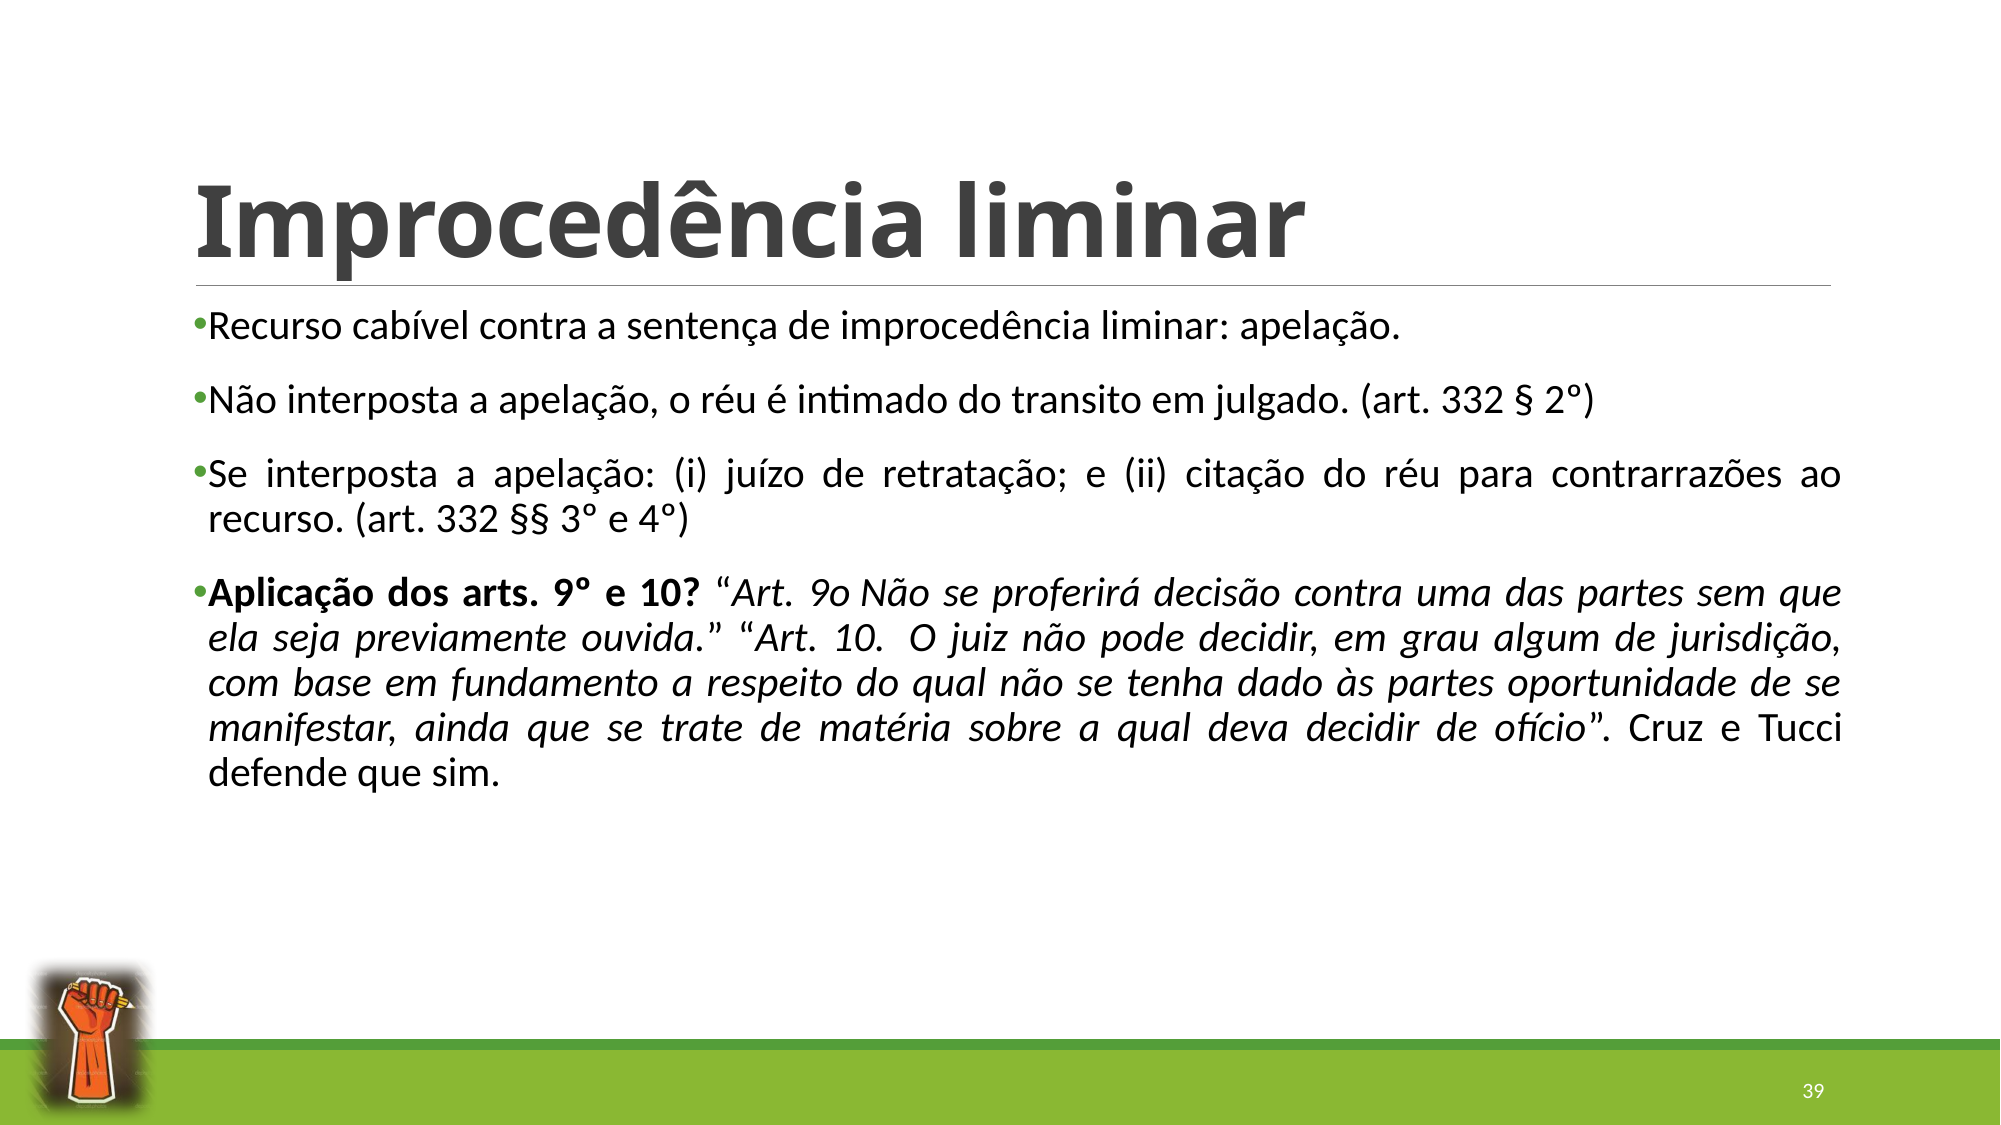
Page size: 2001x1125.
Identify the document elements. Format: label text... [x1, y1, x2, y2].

picture [22, 955, 160, 1125]
list Recurso cabível contra a sentença de improcedência liminar: apelação. Não interposta a apelação, o réu é intimado do transito em julgado. (art. 332 § 2º) Se interposta a apelação: (i) juízo de retratação; e (ii) citação do réu para contrarrazões ao recurso. (art. 332 §§ 3º e 4º) Aplicação dos arts. 9º e 10? “Art. 9o Não se proferirá decisão contra uma das partes sem que ela seja previamente ouvida.” “Art. 10. O juiz não pode decidir, em grau algum de jurisdição, com base em fundamento a respeito do qual não se tenha dado às partes oportunidade de se manifestar, ainda que se trate de matéria sobre a qual deva decidir de ofício”. Cruz e Tucci defende que sim. [193, 295, 1844, 956]
slide_number 39 [1624, 1059, 1840, 1120]
title Improcedência liminar [180, 47, 1830, 285]
